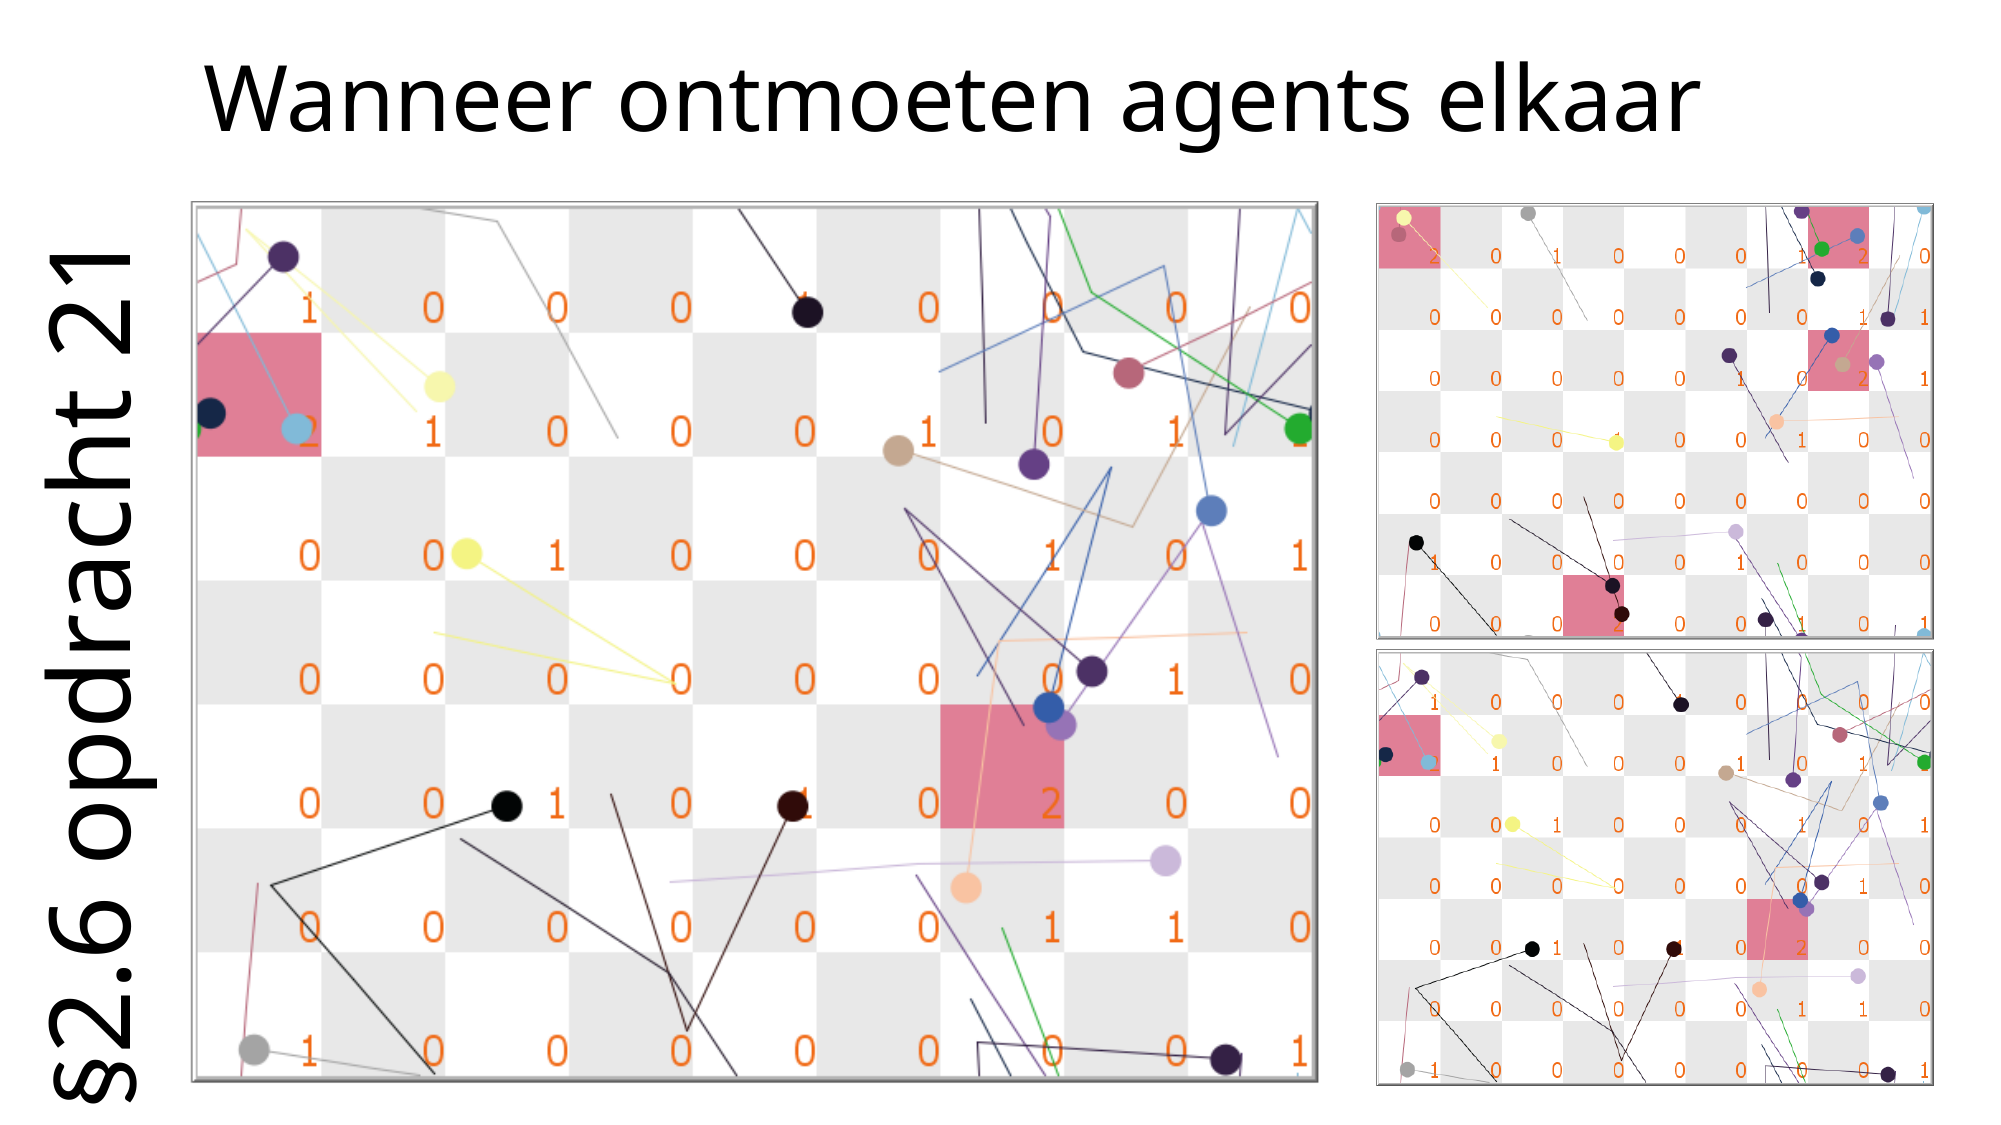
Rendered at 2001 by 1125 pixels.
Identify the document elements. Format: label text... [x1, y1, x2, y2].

text_box §2.6 opdracht 21 [0, 0, 189, 1125]
picture [1374, 649, 1935, 1088]
picture [1374, 201, 1935, 640]
text_box Wanneer ontmoeten agents elkaar [189, 32, 2000, 158]
picture [188, 201, 1322, 1088]
